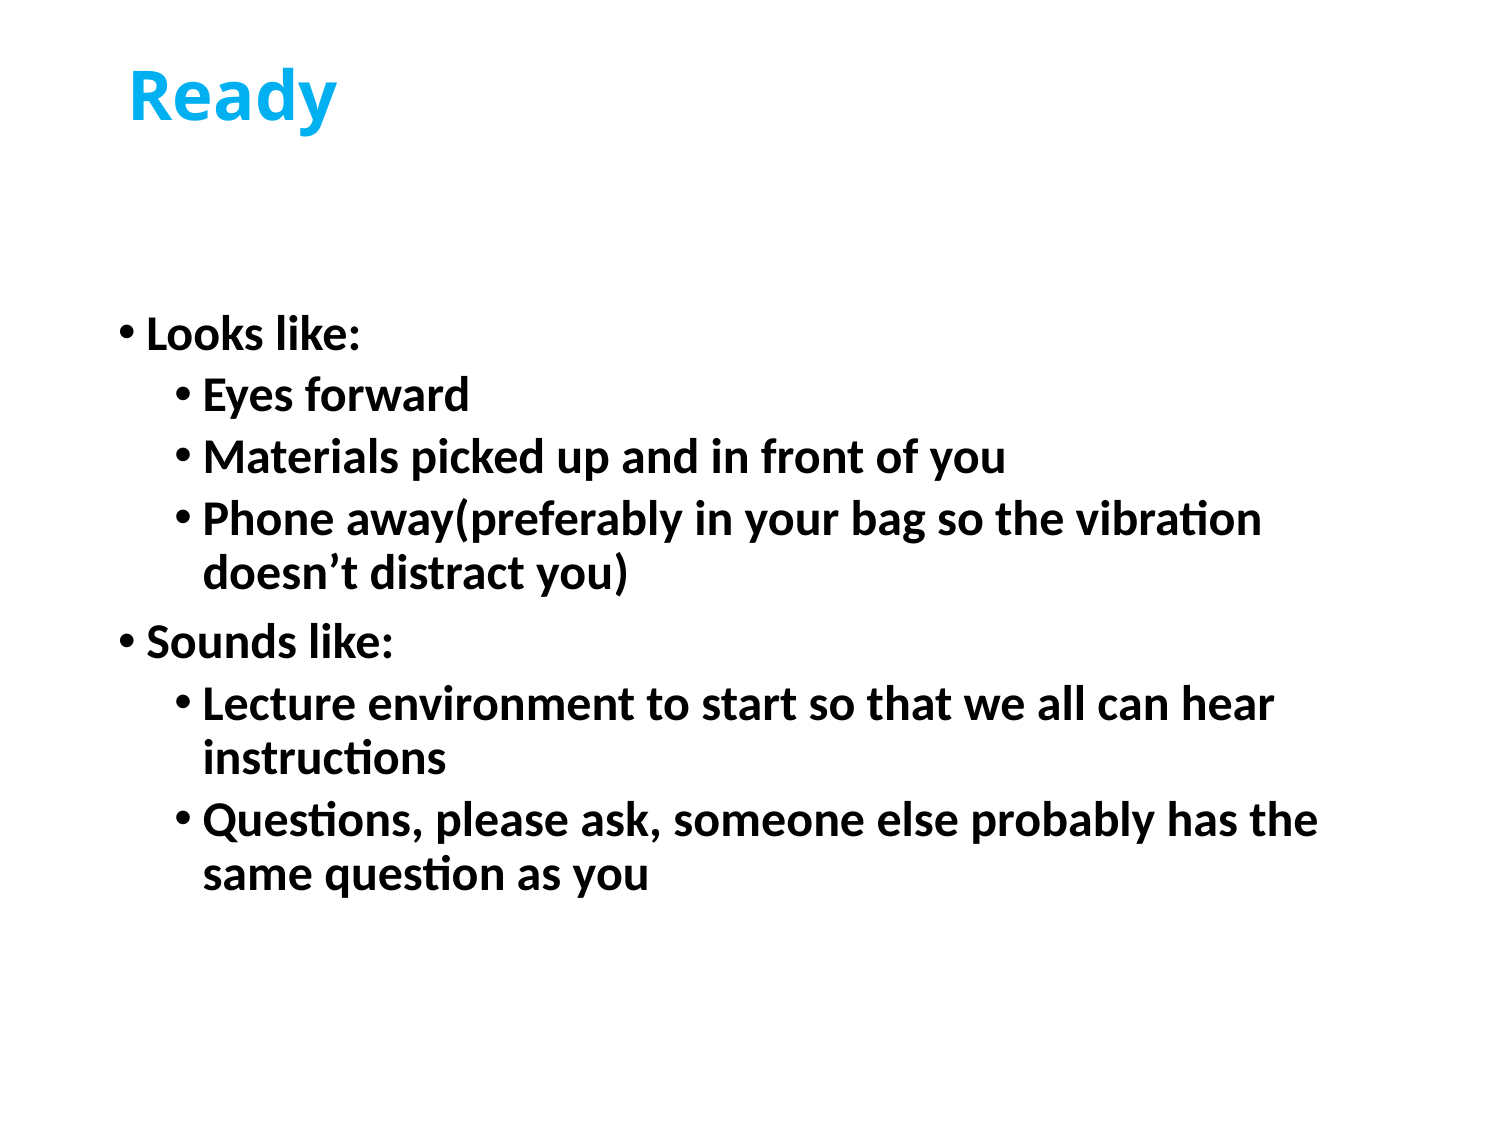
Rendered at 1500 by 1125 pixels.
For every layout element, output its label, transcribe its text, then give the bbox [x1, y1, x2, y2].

list Looks like: Eyes forward Materials picked up and in front of you Phone away(preferably in your bag so the vibration doesn’t distract you) Sounds like: Lecture environment to start so that we all can hear instructions Questions, please ask, someone else probably has the same question as you [103, 299, 1397, 1014]
title Ready [112, 18, 1387, 178]
